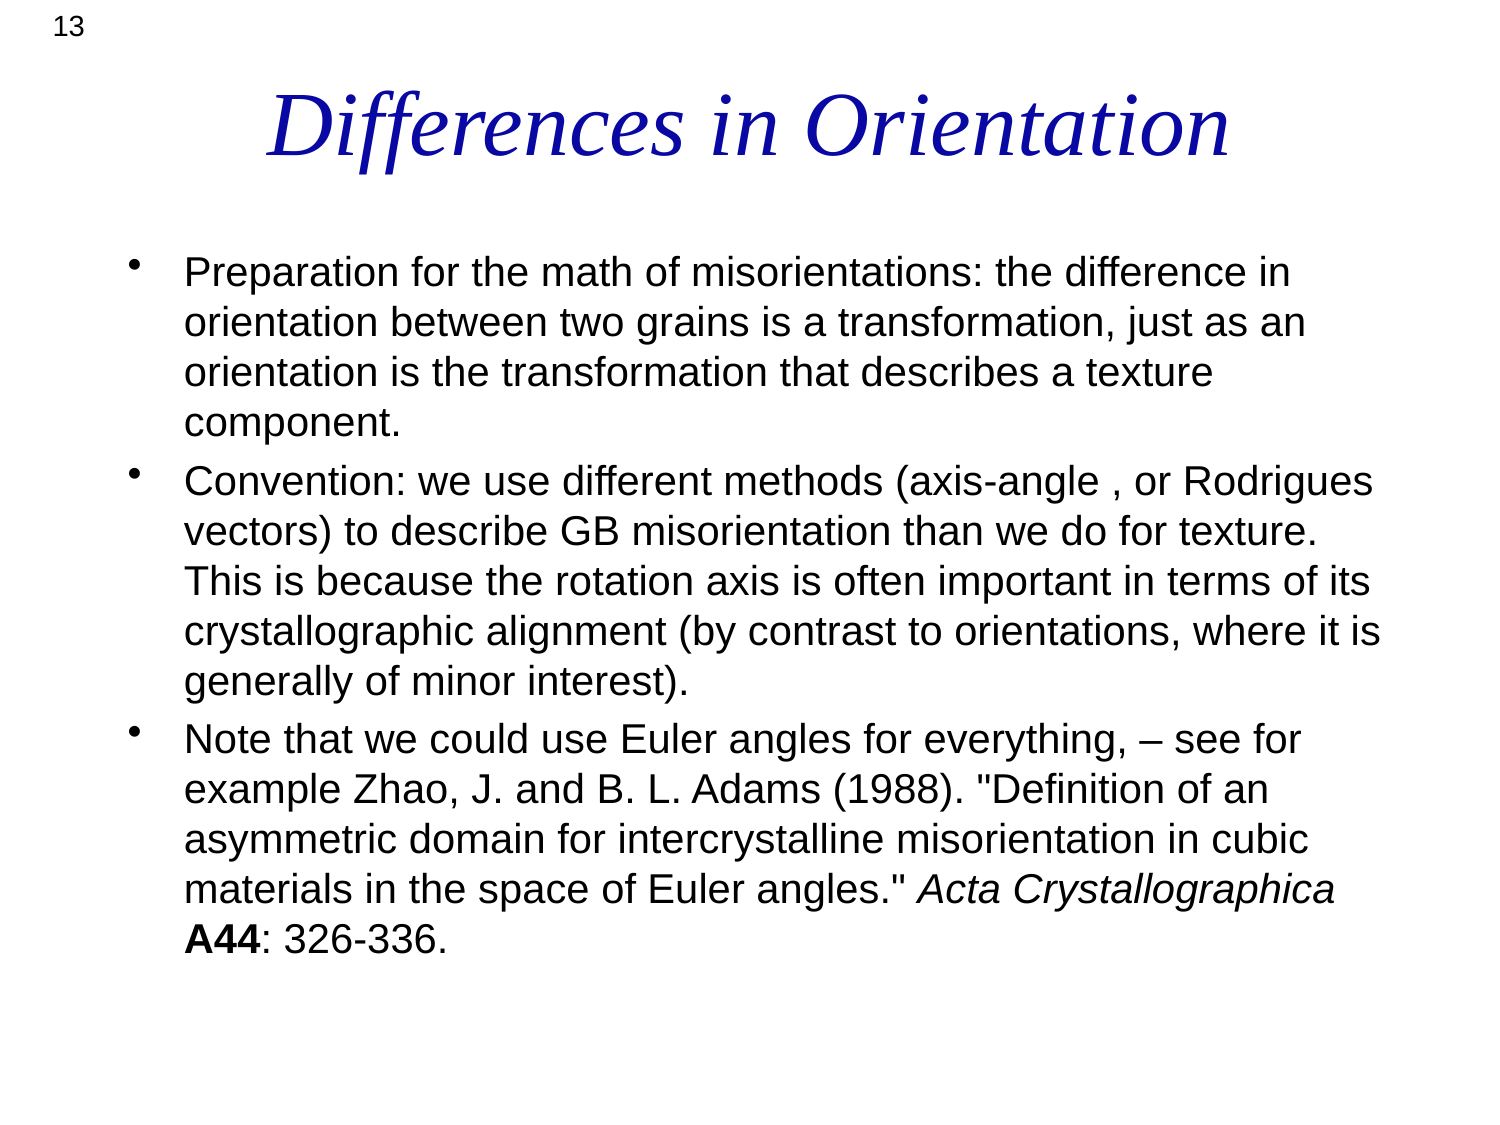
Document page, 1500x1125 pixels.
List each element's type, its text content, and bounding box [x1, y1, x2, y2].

slide_number 13 [0, 0, 101, 51]
list Preparation for the math of misorientations: the difference in orientation between two grains is a transformation, just as an orientation is the transformation that describes a texture component. Convention: we use different methods (axis-angle , or Rodrigues vectors) to describe GB misorientation than we do for texture. This is because the rotation axis is often important in terms of its crystallographic alignment (by contrast to orientations, where it is generally of minor interest). Note that we could use Euler angles for everything, – see for example Zhao, J. and B. L. Adams (1988). "Definition of an asymmetric domain for intercrystalline misorientation in cubic materials in the space of Euler angles." Acta Crystallographica A44: 326-336. [112, 237, 1413, 1026]
title Differences in Orientation [112, 24, 1388, 213]
